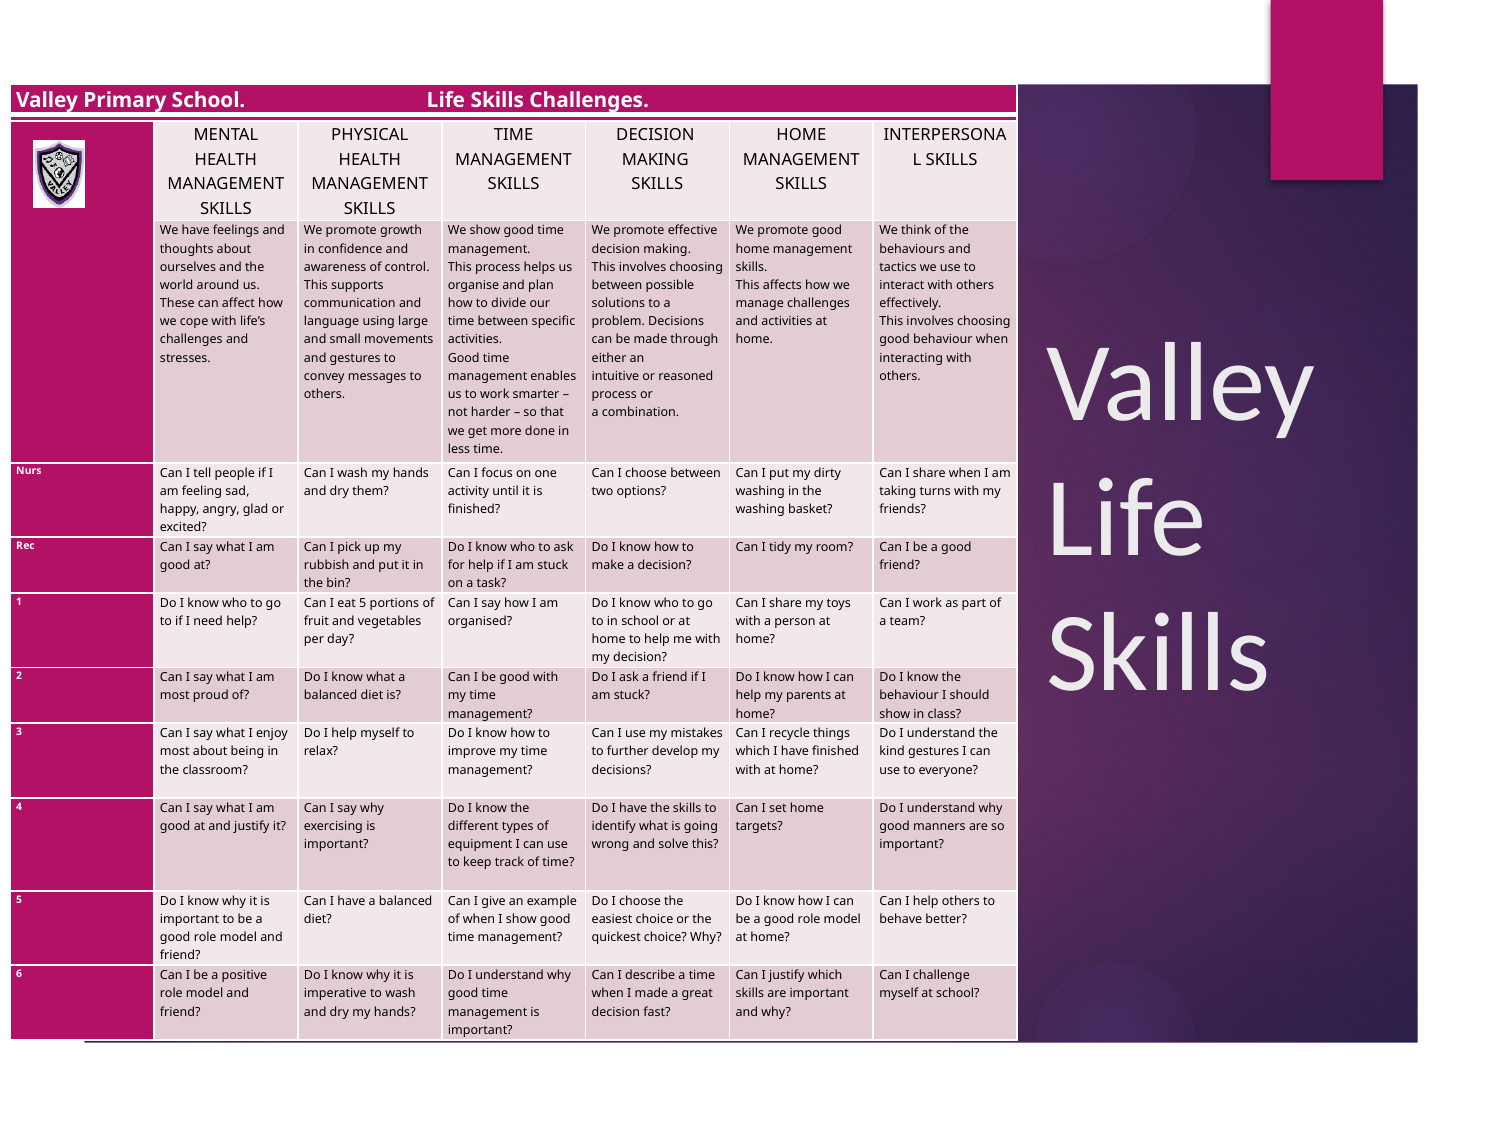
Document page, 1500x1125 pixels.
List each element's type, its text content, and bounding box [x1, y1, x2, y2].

table_cell We promote good home management skills. This affects how we manage challenges and activities at home. [730, 221, 872, 462]
table_cell Can I tell people if I am feeling sad, happy, angry, glad or excited? [155, 464, 297, 536]
table_cell Can I say how I am organised? [443, 594, 585, 667]
table_cell TIME MANAGEMENT SKILLS [443, 122, 585, 220]
table_cell We show good time management. This process helps us organise and plan how to divide our time between specific activities. Good time management enables us to work smarter – not harder – so that we get more done in less time. [443, 221, 585, 462]
table_cell Can I describe a time when I made a great decision fast? [586, 966, 729, 1039]
table_cell Do I know who to go to if I need help? [155, 594, 297, 667]
table_cell Can I focus on one activity until it is finished? [443, 464, 585, 536]
table_cell Do I know how I can help my parents at home? [730, 668, 872, 722]
table_cell Can I give an example of when I show good time management? [443, 892, 585, 964]
table_cell Can I wash my hands and dry them? [299, 464, 441, 536]
table_cell Do I understand why good time management is important? [443, 966, 585, 1039]
table_cell DECISION MAKING SKILLS [586, 122, 729, 220]
table_cell Do I know how to improve my time management? [443, 724, 585, 797]
picture [33, 140, 85, 209]
table_cell Do I know who to ask for help if I am stuck on a task? [443, 538, 585, 592]
table_cell 2 [11, 668, 153, 722]
table_cell Can I say what I am good at and justify it? [155, 799, 297, 890]
table_cell Do I ask a friend if I am stuck? [586, 668, 729, 722]
table_cell Do I understand the kind gestures I can use to everyone? [874, 724, 1016, 797]
table_cell Do I have the skills to identify what is going wrong and solve this? [586, 799, 729, 890]
table_cell MENTAL HEALTH MANAGEMENT SKILLS [155, 122, 297, 220]
table_cell Can I say why exercising is important? [299, 799, 441, 890]
table_cell Do I know who to go to in school or at home to help me with my decision? [586, 594, 729, 667]
table_cell 3 [11, 724, 153, 797]
table_cell Can I be a positive role model and friend? [155, 966, 297, 1039]
table_cell 4 [11, 799, 153, 890]
table_cell Can I be a good friend? [874, 538, 1016, 592]
table_header Valley Primary School. Life Skills Challenges. [11, 85, 1016, 112]
table_cell Can I use my mistakes to further develop my decisions? [586, 724, 729, 797]
table_cell Do I know how I can be a good role model at home? [730, 892, 872, 964]
table_cell Do I know the behaviour I should show in class? [874, 668, 1016, 722]
table_cell Can I have a balanced diet? [299, 892, 441, 964]
table_cell Rec [11, 538, 153, 592]
table_cell Do I know what a balanced diet is? [299, 668, 441, 722]
table_cell Nurs [11, 464, 153, 536]
table_cell Do I know why it is imperative to wash and dry my hands? [299, 966, 441, 1039]
table_cell 5 [11, 892, 153, 964]
table_cell Can I pick up my rubbish and put it in the bin? [299, 538, 441, 592]
table_cell Do I know why it is important to be a good role model and friend? [155, 892, 297, 964]
title Valley Life Skills [1031, 203, 1421, 721]
table_cell Can I say what I enjoy most about being in the classroom? [155, 724, 297, 797]
table_cell Can I put my dirty washing in the washing basket? [730, 464, 872, 536]
table_cell Can I tidy my room? [730, 538, 872, 592]
table_cell 1 [11, 594, 153, 667]
table_cell Can I say what I am good at? [155, 538, 297, 592]
table_cell We think of the behaviours and tactics we use to interact with others effectively. This involves choosing good behaviour when interacting with others. [874, 221, 1016, 462]
table_cell We promote effective decision making. This involves choosing between possible solutions to a problem. Decisions can be made through either an intuitive or reasoned process or a combination. [586, 221, 729, 462]
table_cell We promote growth in confidence and awareness of control. This supports communication and language using large and small movements and gestures to convey messages to others. [299, 221, 441, 462]
table_cell [11, 122, 153, 462]
table_cell Can I eat 5 portions of fruit and vegetables per day? [299, 594, 441, 667]
table_cell Do I help myself to relax? [299, 724, 441, 797]
table_cell PHYSICAL HEALTH MANAGEMENT SKILLS [299, 122, 441, 220]
table_cell INTERPERSONAL SKILLS [874, 122, 1016, 220]
table_cell Can I work as part of a team? [874, 594, 1016, 667]
table_cell Can I challenge myself at school? [874, 966, 1016, 1039]
table_cell Can I share when I am taking turns with my friends? [874, 464, 1016, 536]
table_cell Do I choose the easiest choice or the quickest choice? Why? [586, 892, 729, 964]
table_cell We have feelings and thoughts about ourselves and the world around us. These can affect how we cope with life’s challenges and stresses. [155, 221, 297, 462]
table_cell Can I choose between two options? [586, 464, 729, 536]
table_cell 6 [11, 966, 153, 1039]
table_cell Do I know how to make a decision? [586, 538, 729, 592]
table_cell Can I help others to behave better? [874, 892, 1016, 964]
table_cell Can I share my toys with a person at home? [730, 594, 872, 667]
table_cell Can I set home targets? [730, 799, 872, 890]
table_cell Do I know the different types of equipment I can use to keep track of time? [443, 799, 585, 890]
table_cell Do I understand why good manners are so important? [874, 799, 1016, 890]
table_cell Can I justify which skills are important and why? [730, 966, 872, 1039]
table_cell Can I be good with my time management? [443, 668, 585, 722]
table_cell Can I say what I am most proud of? [155, 668, 297, 722]
table_cell HOME MANAGEMENT SKILLS [730, 122, 872, 220]
table_cell Can I recycle things which I have finished with at home? [730, 724, 872, 797]
